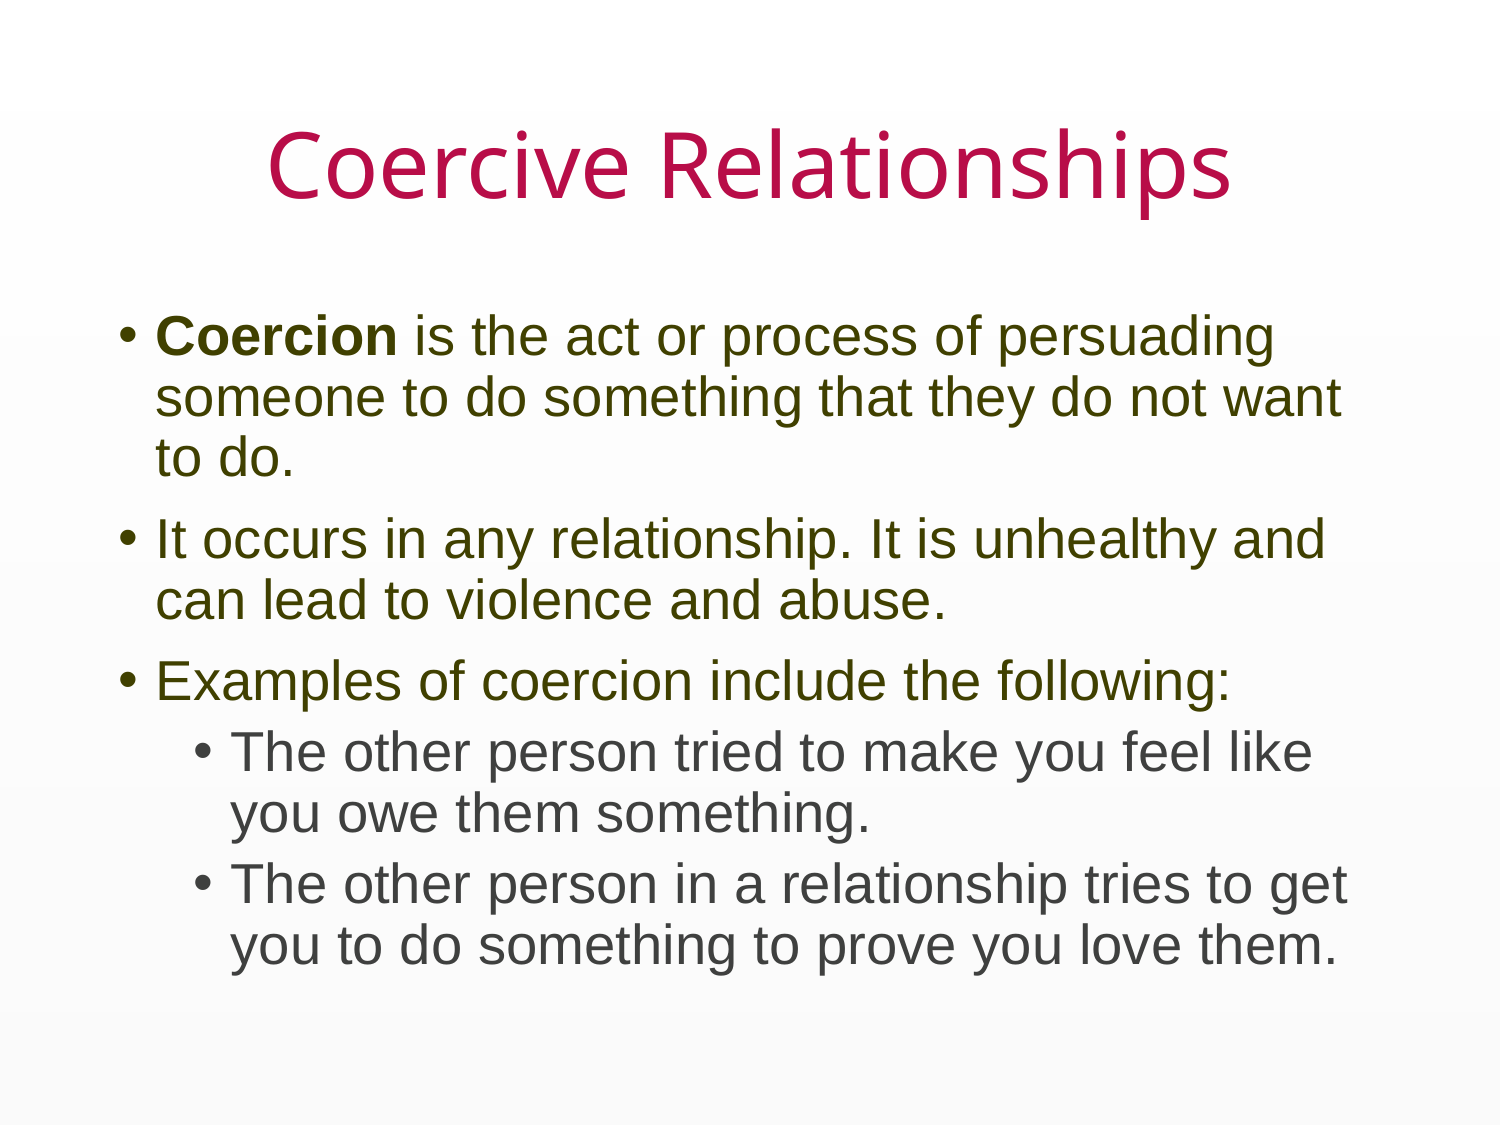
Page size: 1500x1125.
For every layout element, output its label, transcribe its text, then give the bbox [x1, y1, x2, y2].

title Coercive Relationships [103, 59, 1397, 278]
list Coercion is the act or process of persuading someone to do something that they do not want to do. It occurs in any relationship. It is unhealthy and can lead to violence and abuse. Examples of coercion include the following: The other person tried to make you feel like you owe them something. The other person in a relationship tries to get you to do something to prove you love them. [103, 299, 1397, 1014]
